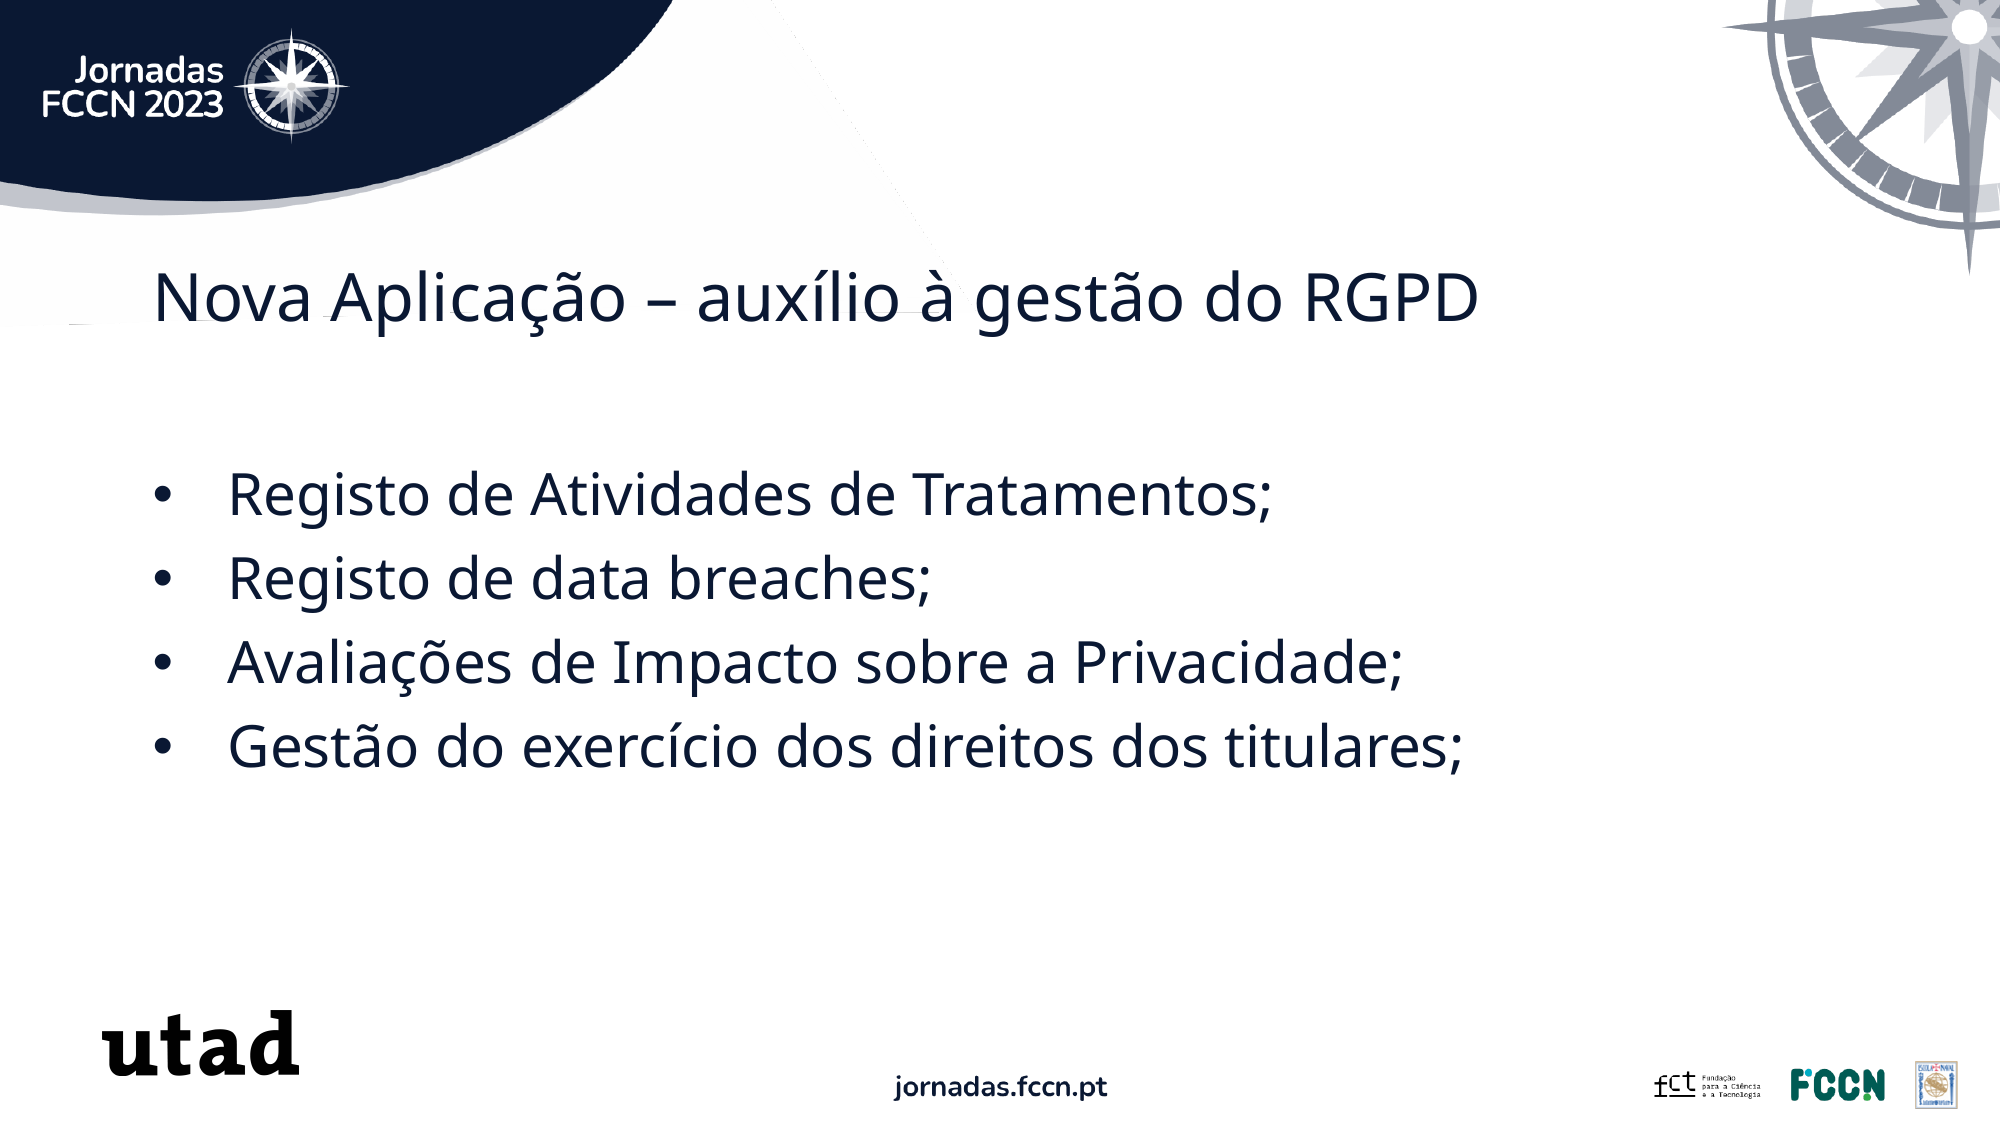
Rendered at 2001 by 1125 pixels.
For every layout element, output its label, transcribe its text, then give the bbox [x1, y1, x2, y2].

list Registo de Atividades de Tratamentos; Registo de data breaches; Avaliações de Impacto sobre a Privacidade; Gestão do exercício dos direitos dos titulares; [137, 458, 1850, 921]
picture [0, 0, 2000, 1125]
title Nova Aplicação – auxílio à gestão do RGPD [137, 214, 1850, 387]
